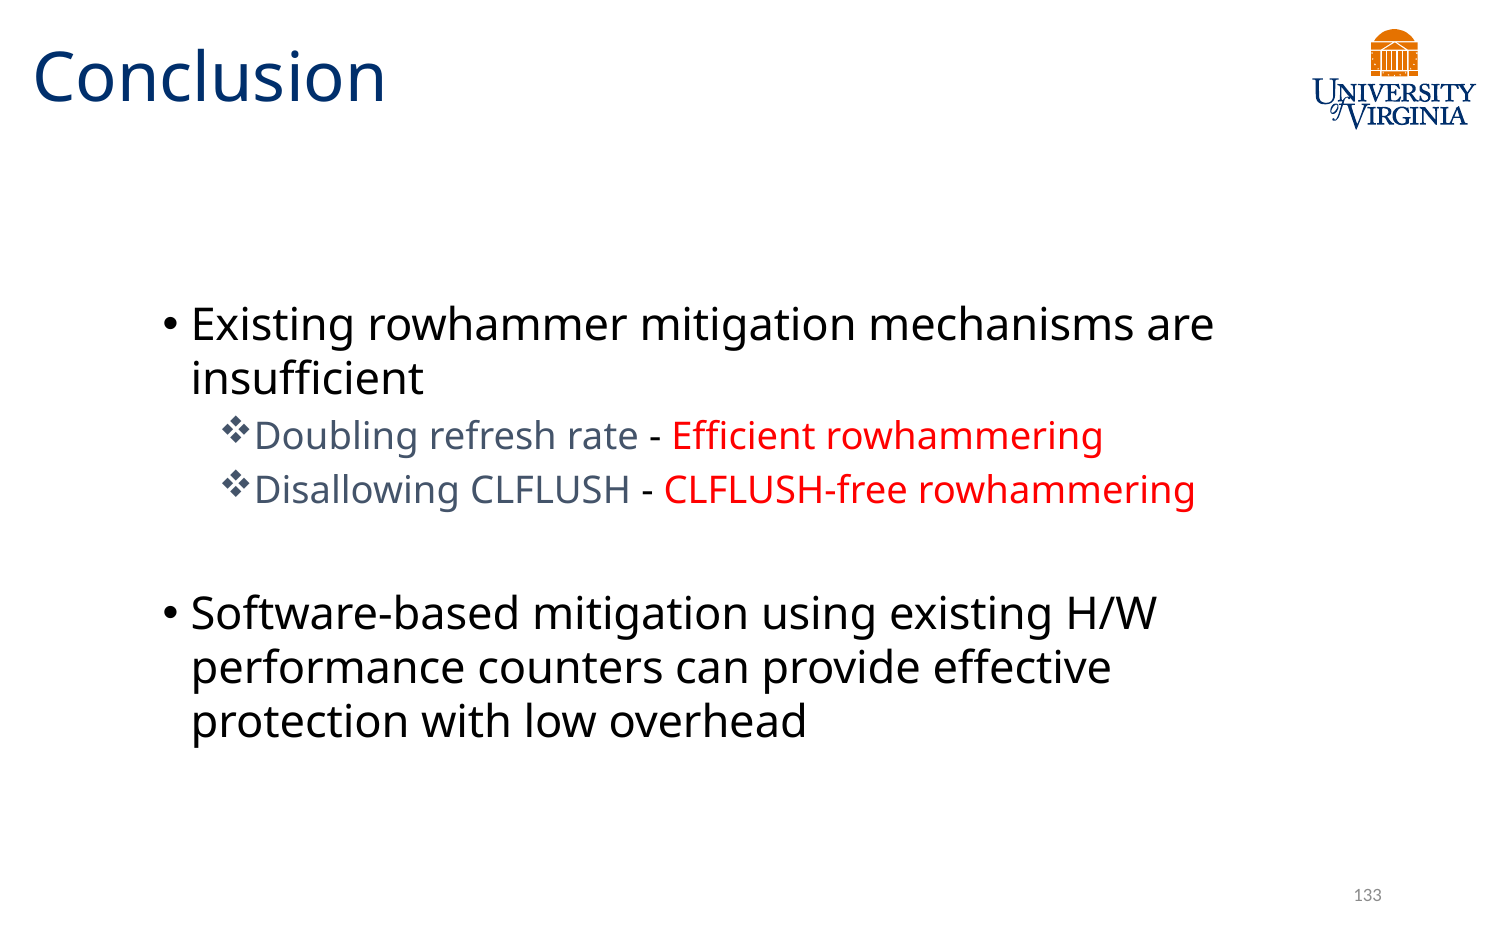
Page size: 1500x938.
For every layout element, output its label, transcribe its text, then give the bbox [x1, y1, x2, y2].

title Conclusion [17, 14, 1297, 145]
slide_number 133 [1059, 868, 1397, 919]
list Existing rowhammer mitigation mechanisms are insufficient Doubling refresh rate - Efficient rowhammering Disallowing CLFLUSH - CLFLUSH-free rowhammering Software-based mitigation using existing H/W performance counters can provide effective protection with low overhead [147, 218, 1352, 838]
